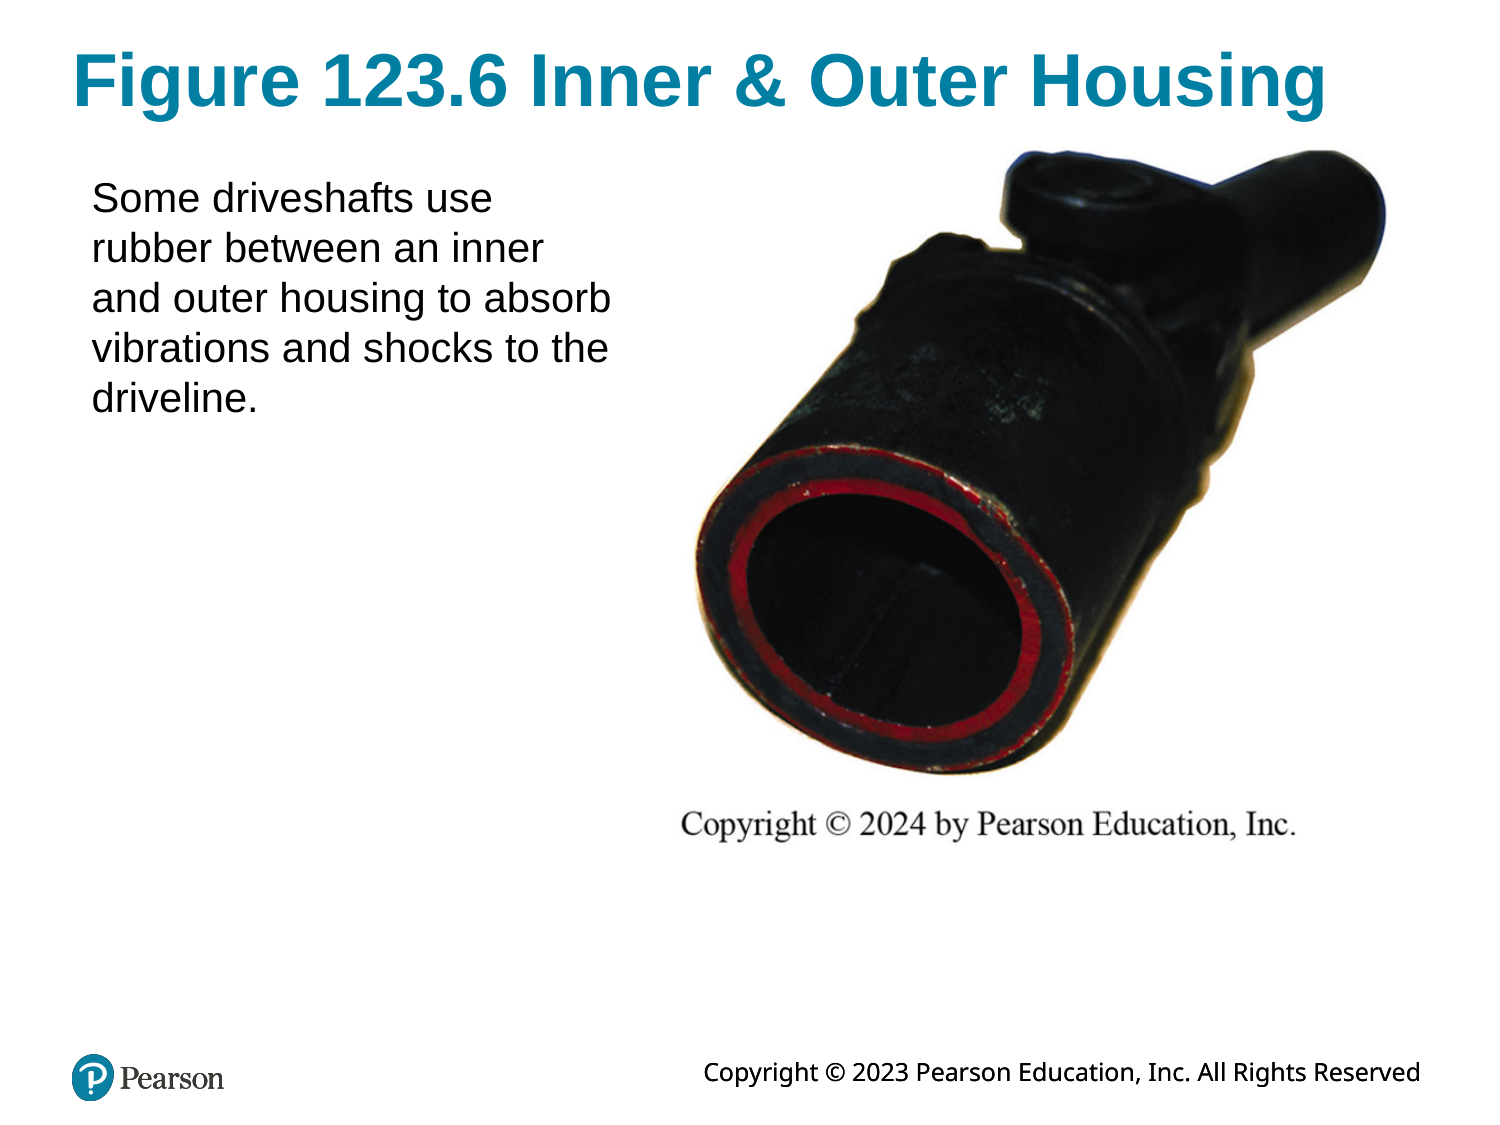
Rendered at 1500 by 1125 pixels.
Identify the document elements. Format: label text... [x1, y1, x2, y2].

title Figure 123.6 Inner & Outer Housing [71, 24, 1422, 131]
picture [80, 1063, 106, 1088]
list Some driveshafts use rubber between an inner and outer housing to absorb vibrations and shocks to the driveline. [75, 162, 621, 431]
picture [72, 1088, 83, 1101]
picture [677, 145, 1402, 845]
picture [98, 1054, 224, 1101]
picture [72, 1054, 87, 1070]
